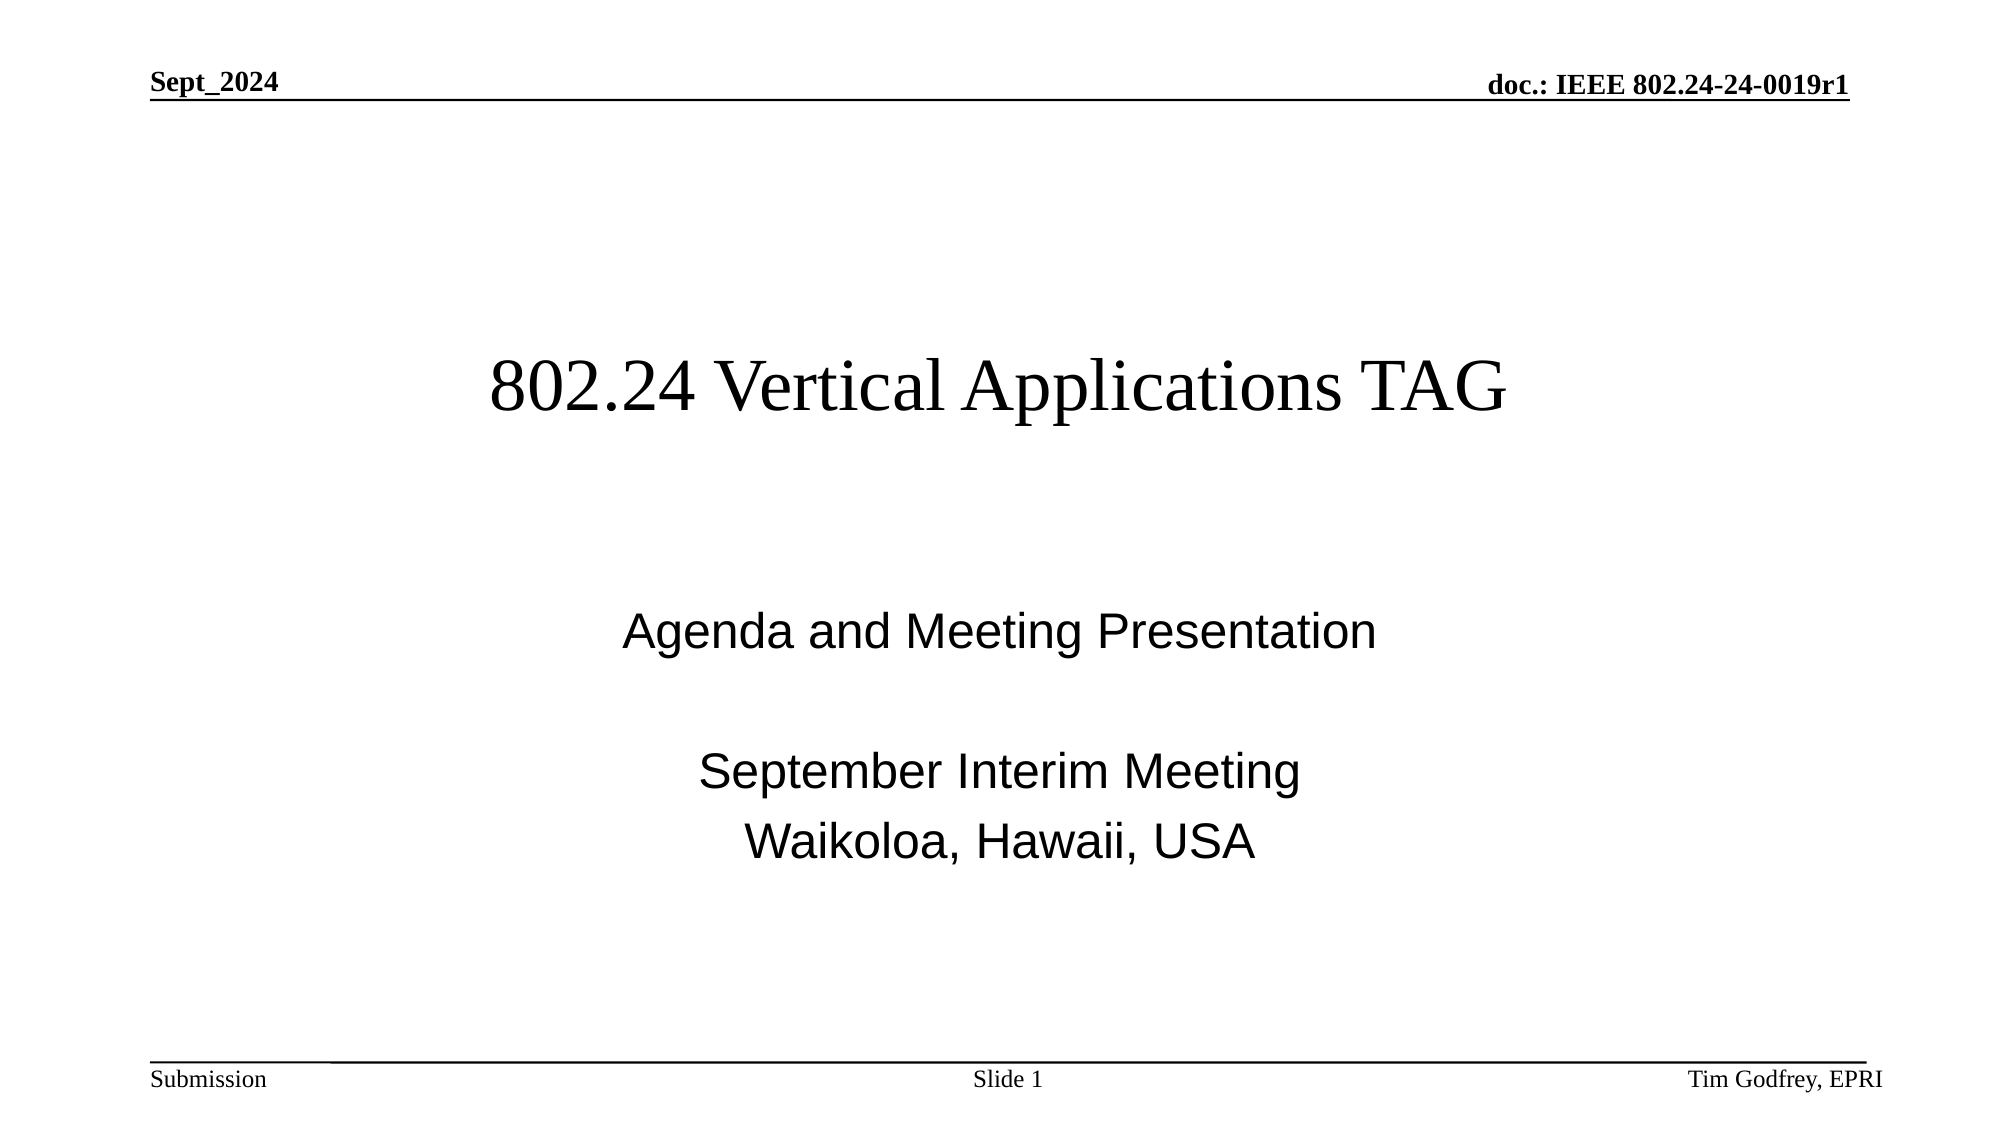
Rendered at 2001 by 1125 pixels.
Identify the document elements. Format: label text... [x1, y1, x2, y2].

subtitle Agenda and Meeting Presentation September Interim Meeting Waikoloa, Hawaii, USA [249, 590, 1750, 863]
footer Tim Godfrey, EPRI [1200, 1062, 1884, 1108]
slide_number Slide 1 [972, 1062, 1044, 1093]
title 802.24 Vertical Applications TAG [249, 184, 1750, 576]
